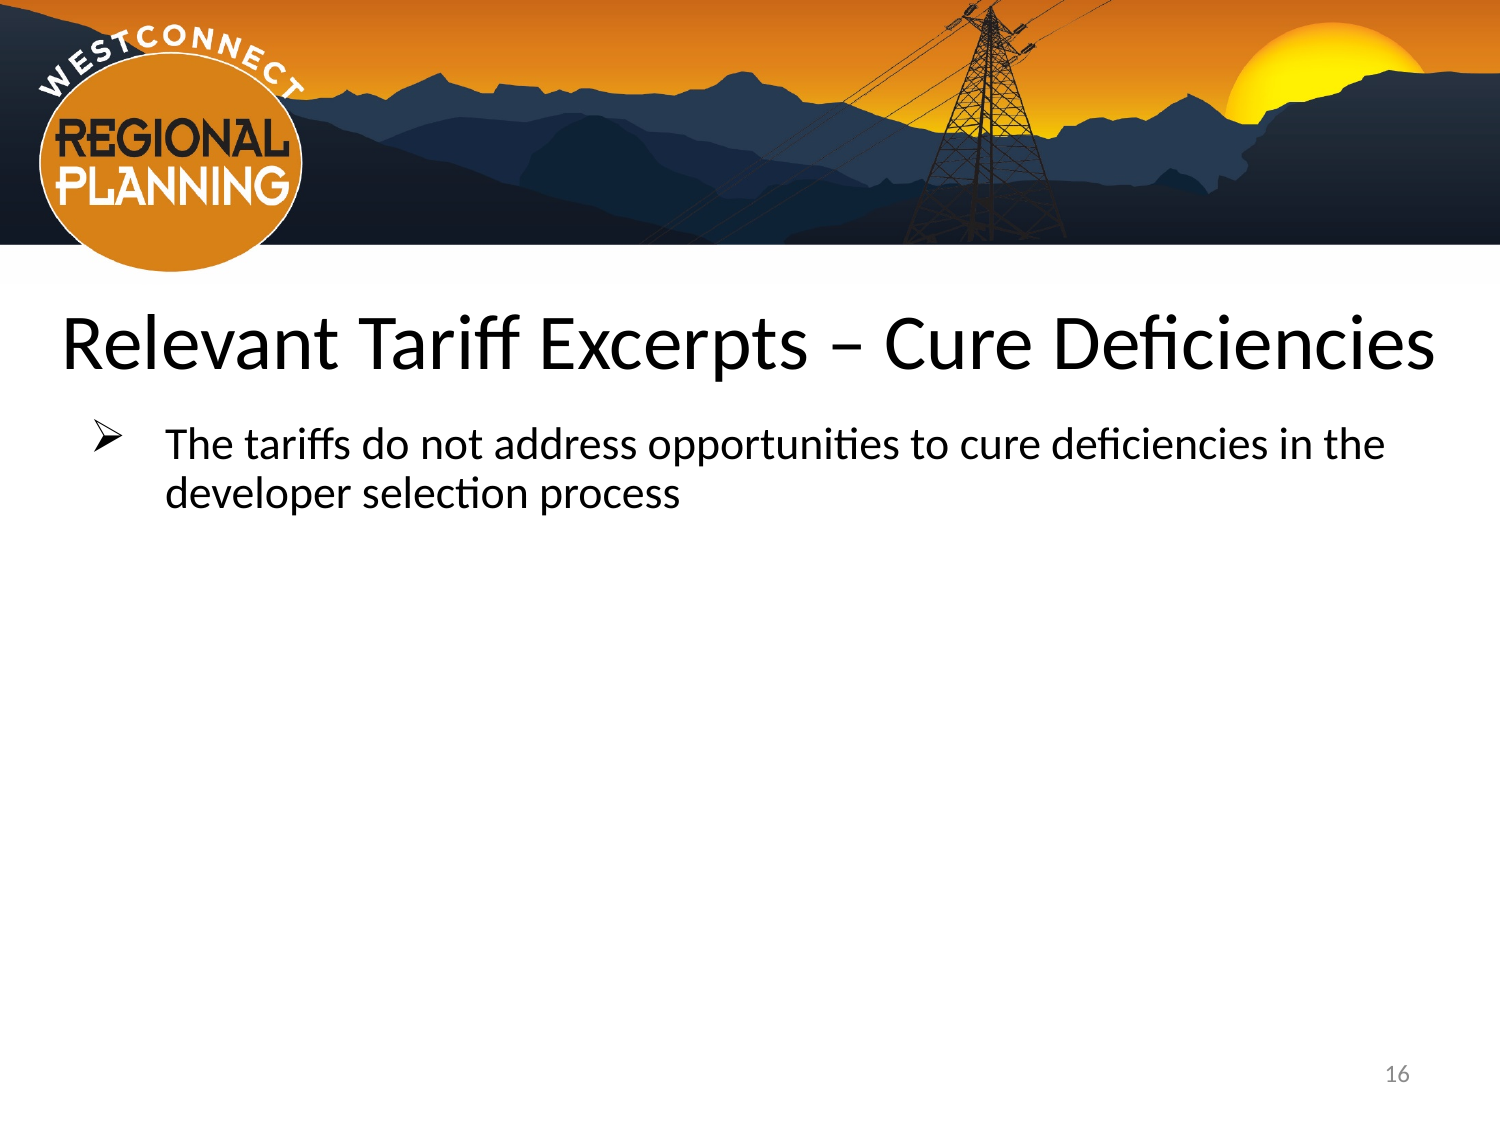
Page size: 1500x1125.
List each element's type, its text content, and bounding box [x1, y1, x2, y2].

list The tariffs do not address opportunities to cure deficiencies in the developer selection process [56, 412, 1444, 1103]
slide_number 16 [1074, 1042, 1425, 1103]
title Relevant Tariff Excerpts – Cure Deficiencies [0, 287, 1500, 388]
picture [0, 0, 1500, 285]
